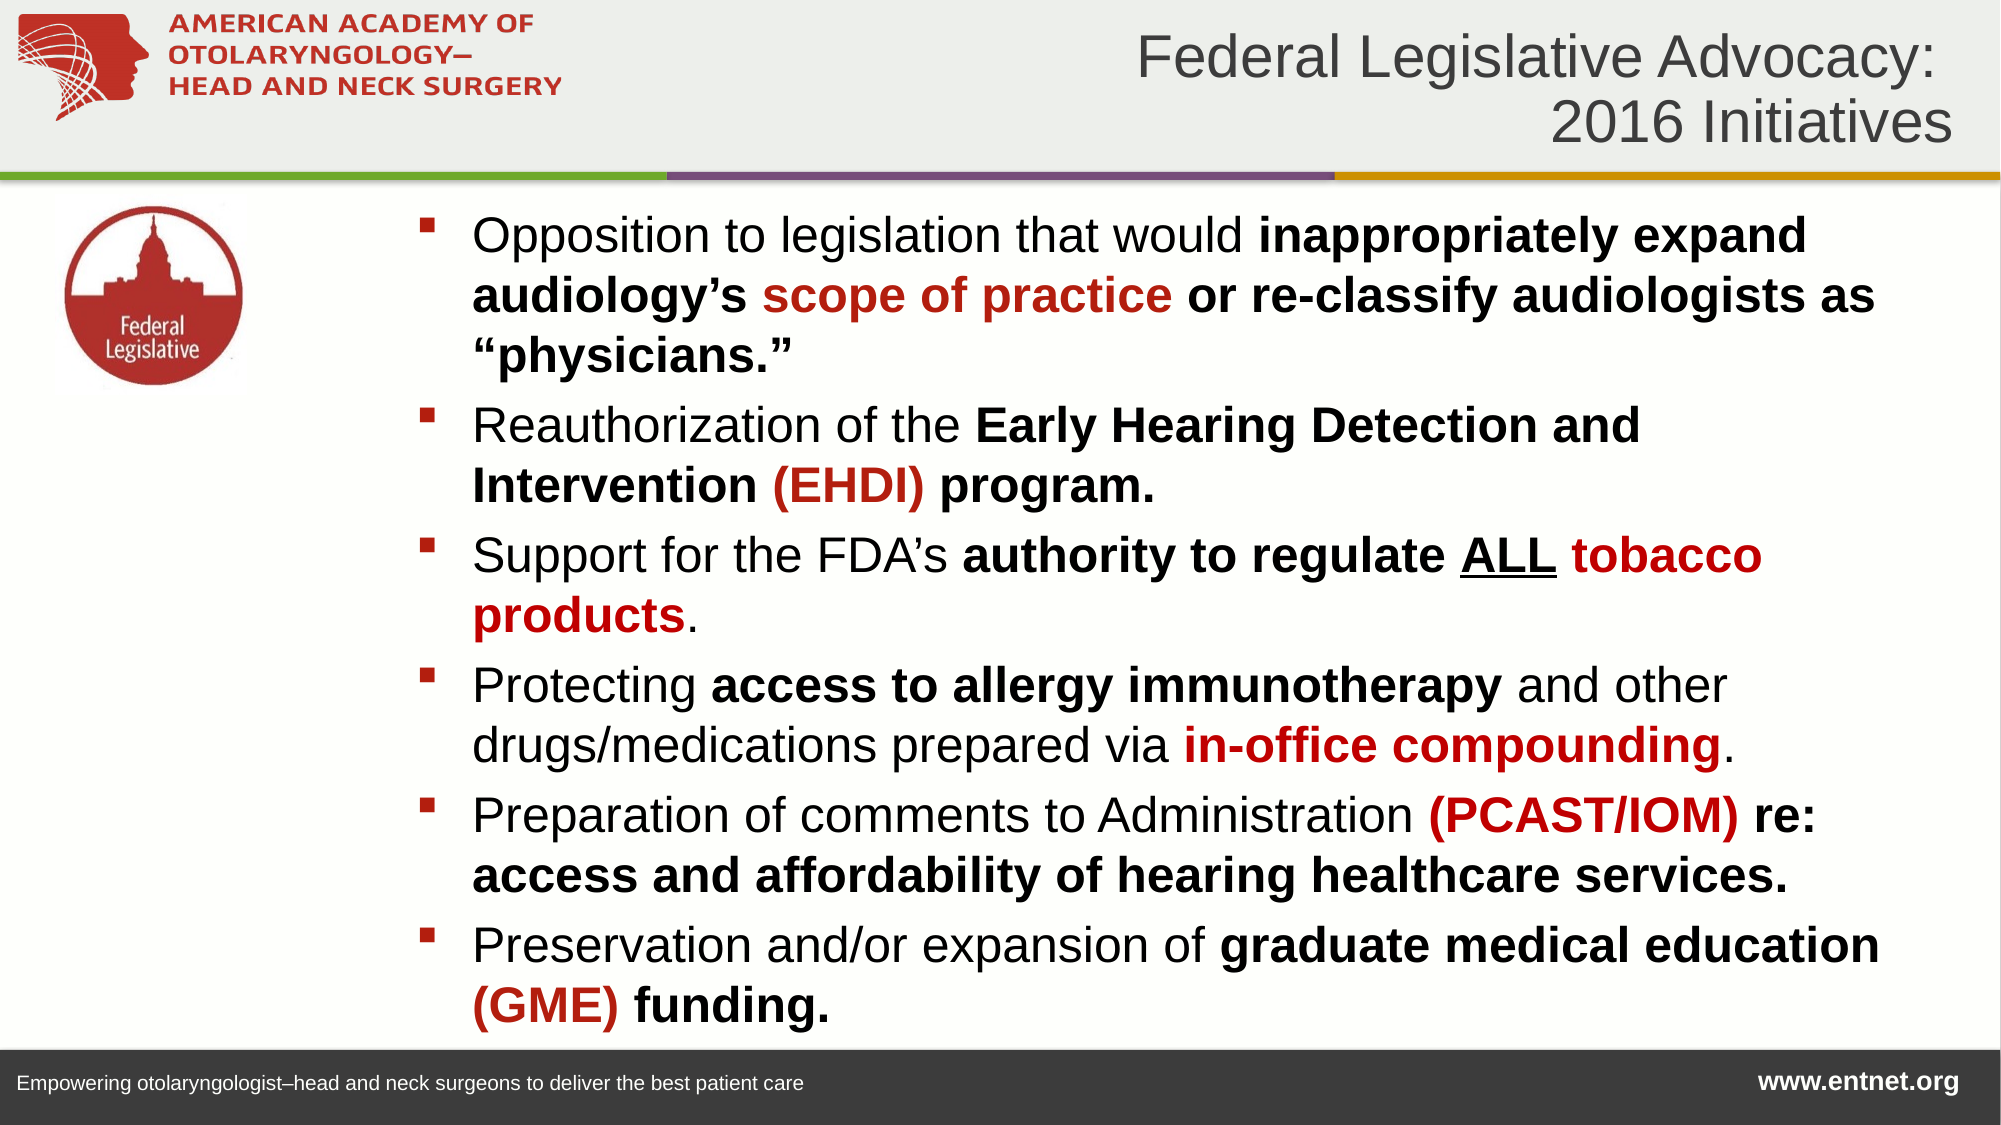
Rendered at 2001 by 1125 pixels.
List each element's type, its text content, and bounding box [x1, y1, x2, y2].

text_box Federal Legislative Advocacy: 2016 Initiatives [325, 17, 1970, 169]
text_box Opposition to legislation that would inappropriately expand audiology’s scope of practice or re-classify audiologists as “physicians.” Reauthorization of the Early Hearing Detection and Intervention (EHDI) program. Support for the FDA’s authority to regulate ALL tobacco products. Protecting access to allergy immunotherapy and other drugs/medications prepared via in-office compounding. Preparation of comments to Administration (PCAST/IOM) re: access and affordability of hearing healthcare services. Preservation and/or expansion of graduate medical education (GME) funding. [326, 194, 1926, 1077]
picture [54, 194, 247, 395]
